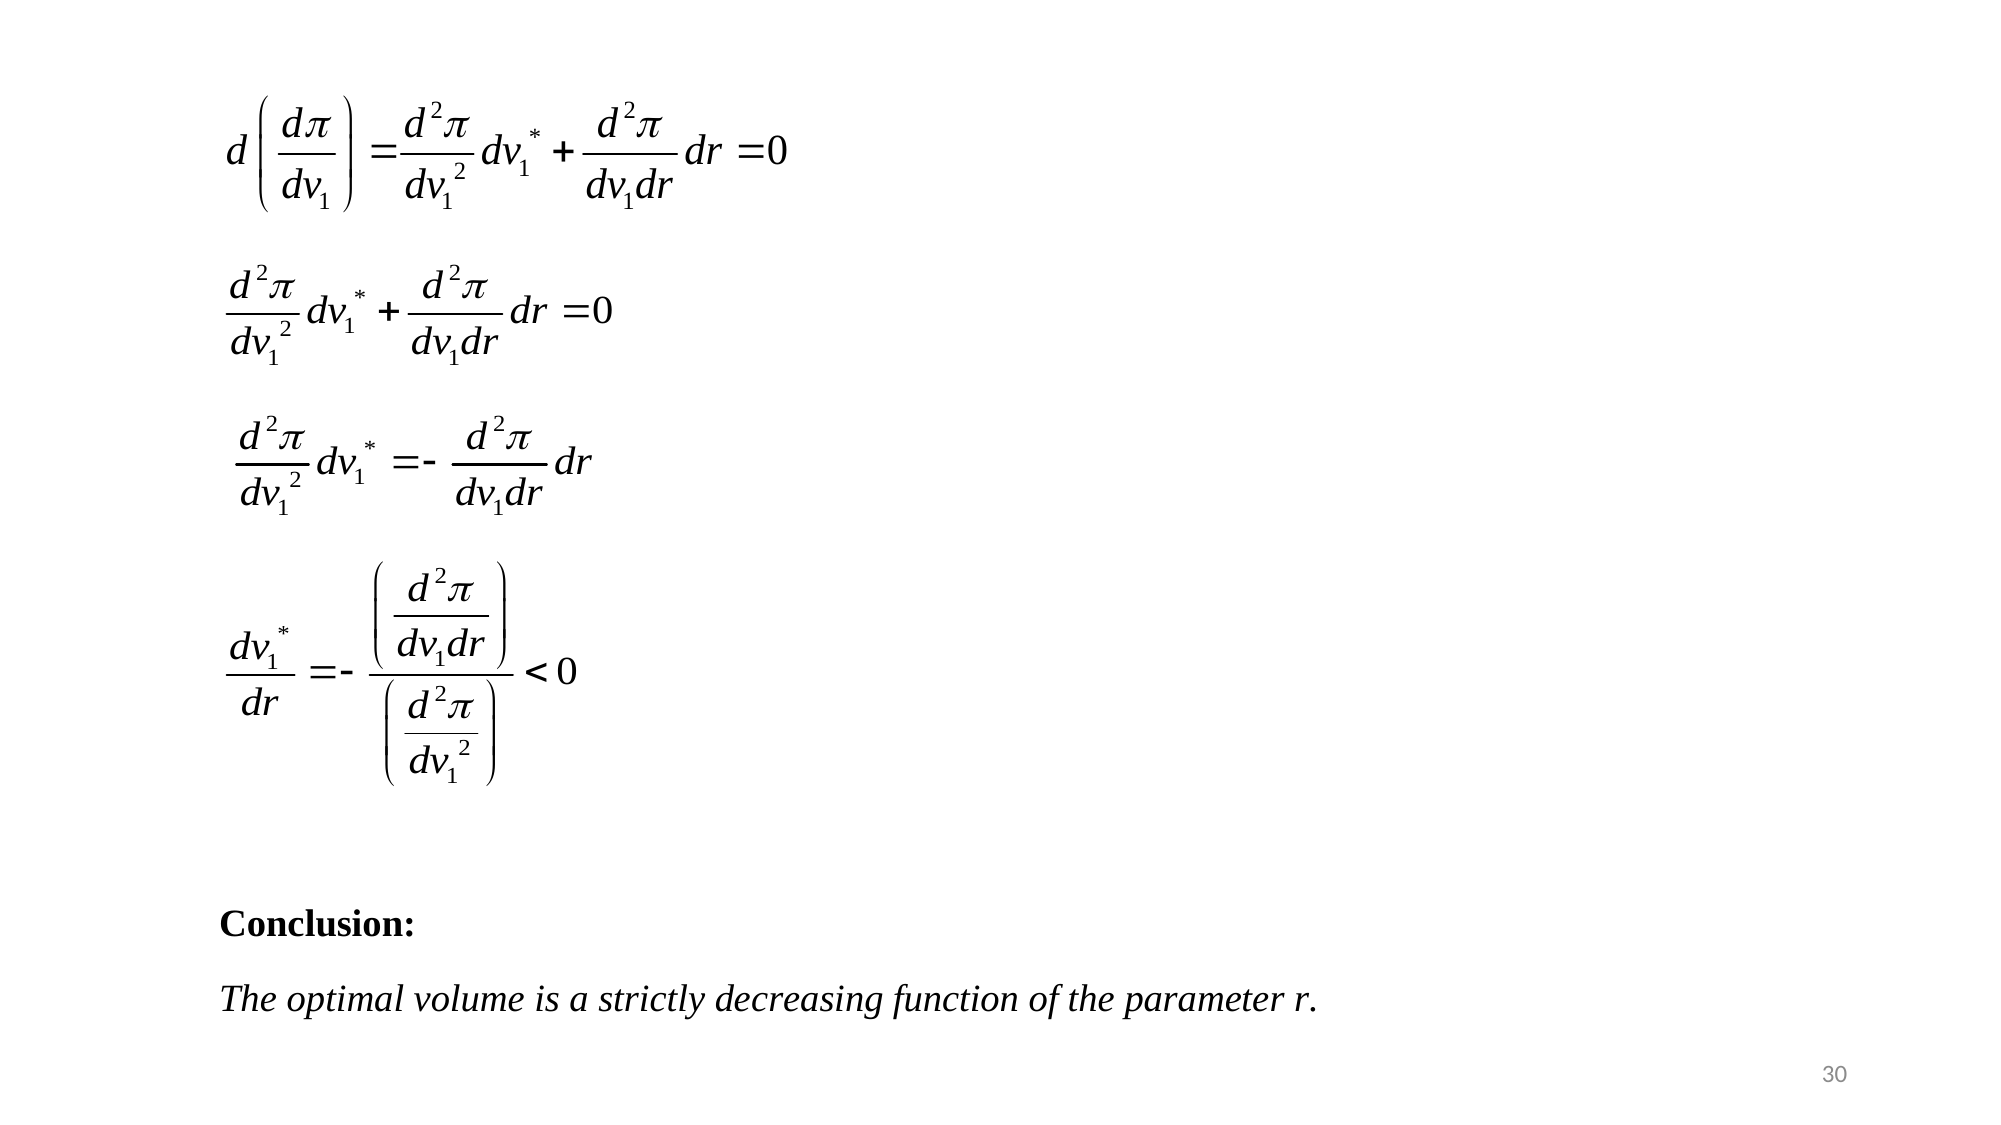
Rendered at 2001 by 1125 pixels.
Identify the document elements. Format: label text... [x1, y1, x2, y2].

picture [219, 86, 1800, 1051]
slide_number 30 [1412, 1042, 1863, 1103]
